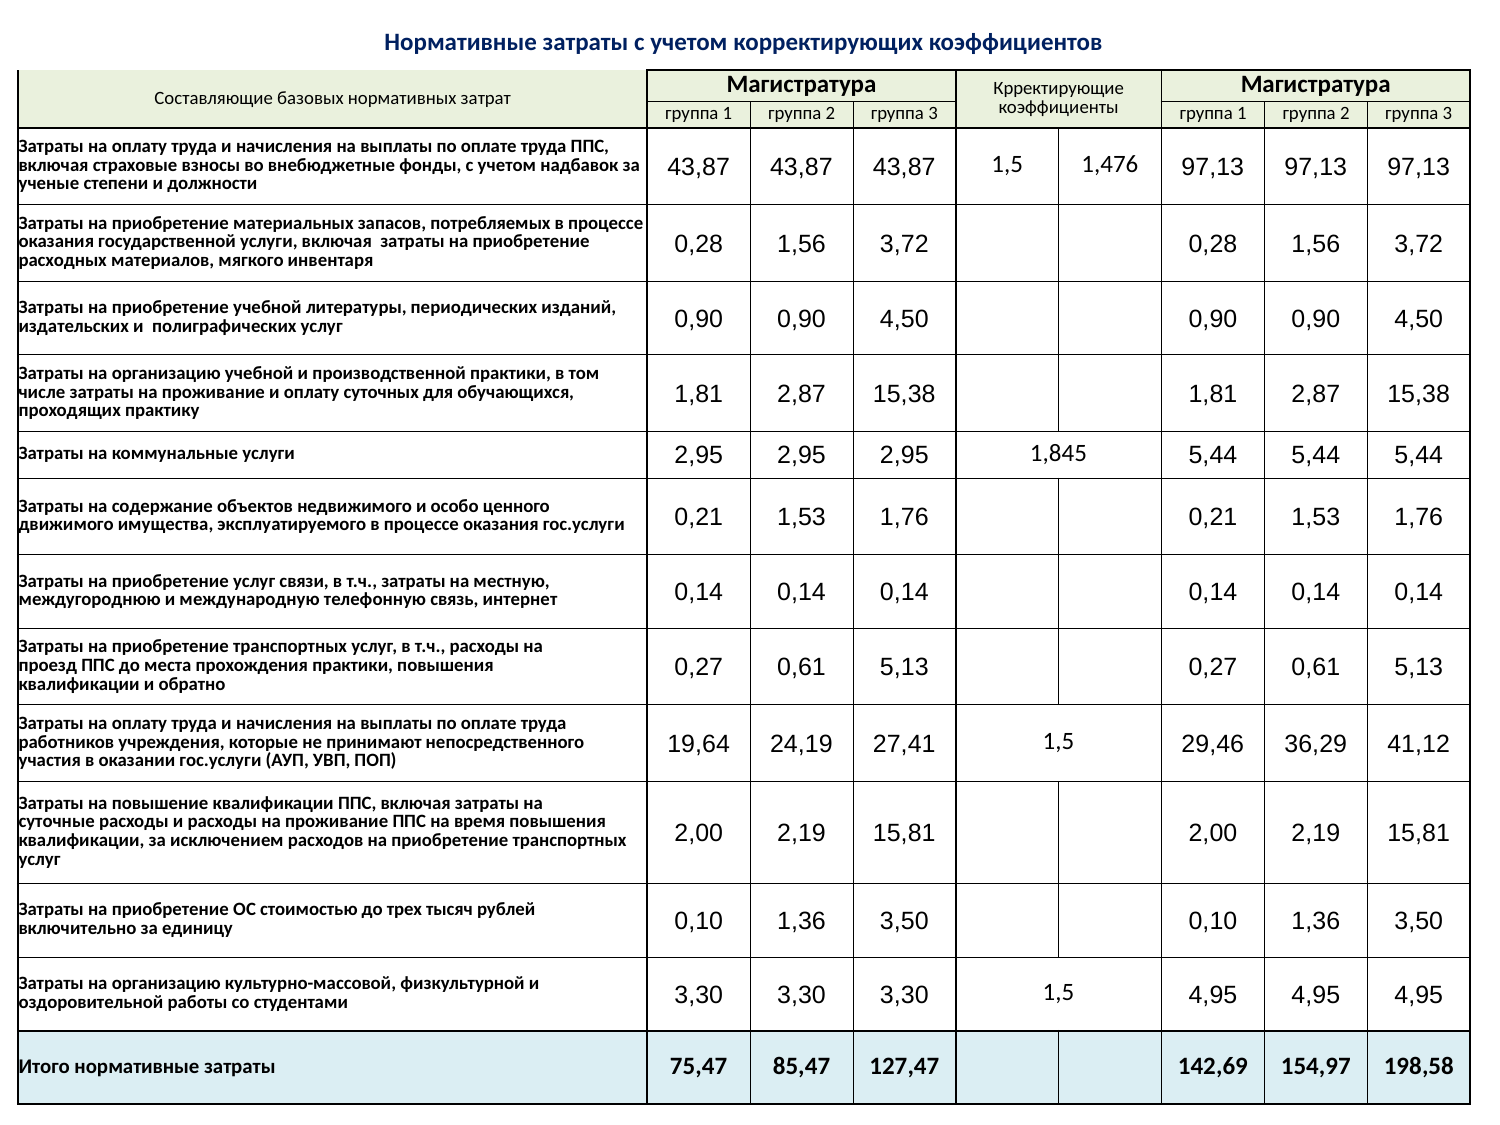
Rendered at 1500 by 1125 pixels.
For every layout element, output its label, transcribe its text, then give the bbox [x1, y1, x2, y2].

table_cell 5,44 [1265, 432, 1367, 478]
table_cell 127,47 [854, 1032, 955, 1103]
table_cell 1,476 [1059, 129, 1161, 204]
table_cell 29,46 [1162, 705, 1264, 781]
table_cell [1059, 205, 1161, 281]
table_cell группа 1 [1162, 102, 1264, 127]
table_cell 1,53 [751, 479, 853, 554]
table_cell 5,44 [1162, 432, 1264, 478]
table_cell Затраты на приобретение учебной литературы, периодических изданий, издательских и полиграфических услуг [19, 282, 646, 354]
table_cell [957, 479, 1058, 554]
table_cell Затраты на оплату труда и начисления на выплаты по оплате труда работников учреждения, которые не принимают непосредственного участия в оказании гос.услуги (АУП, УВП, ПОП) [19, 705, 646, 781]
table_cell 0,61 [1265, 629, 1367, 704]
table_cell 3,50 [854, 884, 955, 957]
table_cell Затраты на оплату труда и начисления на выплаты по оплате труда ППС, включая страховые взносы во внебюджетные фонды, с учетом надбавок за ученые степени и должности [19, 129, 646, 204]
table_cell 3,50 [1368, 884, 1469, 957]
table_cell Магистратура [648, 71, 955, 101]
table_cell 15,38 [854, 355, 955, 431]
table_cell группа 1 [648, 102, 750, 127]
table_cell 0,21 [648, 479, 750, 554]
table_cell 1,56 [751, 205, 853, 281]
table_header Нормативные затраты с учетом корректирующих коэффициентов [18, 17, 1470, 70]
table_cell 27,41 [854, 705, 955, 781]
table_cell 15,38 [1368, 355, 1469, 431]
table_cell 97,13 [1265, 129, 1367, 204]
table_cell группа 3 [1368, 102, 1469, 127]
table_cell 2,95 [648, 432, 750, 478]
table_cell 3,30 [854, 958, 955, 1030]
table_cell 1,56 [1265, 205, 1367, 281]
table_cell 4,50 [854, 282, 955, 354]
table_cell 0,90 [1265, 282, 1367, 354]
table_cell 142,69 [1162, 1032, 1264, 1103]
table_cell 198,58 [1368, 1032, 1469, 1103]
table_cell 1,36 [751, 884, 853, 957]
table_cell 0,21 [1162, 479, 1264, 554]
table_cell 1,81 [648, 355, 750, 431]
table_cell [957, 884, 1058, 957]
table_cell [1059, 1032, 1161, 1103]
table_cell 0,90 [1162, 282, 1264, 354]
table_cell 5,13 [854, 629, 955, 704]
table_cell 43,87 [648, 129, 750, 204]
table_cell группа 2 [751, 102, 853, 127]
table_cell 0,10 [648, 884, 750, 957]
table_cell 5,44 [1368, 432, 1469, 478]
table_cell [1059, 555, 1161, 628]
table_cell 2,87 [751, 355, 853, 431]
table_cell [1059, 355, 1161, 431]
table_cell 0,27 [1162, 629, 1264, 704]
table_cell 1,76 [854, 479, 955, 554]
table_cell [1059, 782, 1161, 883]
table_cell 19,64 [648, 705, 750, 781]
table_cell [957, 205, 1058, 281]
table_cell 2,00 [648, 782, 750, 883]
table_cell Затраты на приобретение материальных запасов, потребляемых в процессе оказания государственной услуги, включая затраты на приобретение расходных материалов, мягкого инвентаря [19, 205, 646, 281]
table_cell группа 2 [1265, 102, 1367, 127]
table_cell 0,61 [751, 629, 853, 704]
table_cell 4,95 [1162, 958, 1264, 1030]
table_cell [1059, 884, 1161, 957]
table_cell 1,5 [957, 958, 1161, 1030]
table_cell 43,87 [751, 129, 853, 204]
table_cell 2,95 [751, 432, 853, 478]
table_cell 43,87 [854, 129, 955, 204]
table_cell 0,28 [648, 205, 750, 281]
table_cell 1,845 [957, 432, 1161, 478]
table_cell [957, 355, 1058, 431]
table_cell Затраты на повышение квалификации ППС, включая затраты на суточные расходы и расходы на проживание ППС на время повышения квалификации, за исключением расходов на приобретение транспортных услуг [19, 782, 646, 883]
table_cell 3,72 [854, 205, 955, 281]
table_cell Составляющие базовых нормативных затрат [19, 70, 646, 127]
table_cell 1,5 [957, 129, 1058, 204]
table_cell 2,95 [854, 432, 955, 478]
table_cell 3,72 [1368, 205, 1469, 281]
table_cell [1059, 479, 1161, 554]
table_cell [957, 629, 1058, 704]
table_cell 0,14 [854, 555, 955, 628]
table_cell 0,90 [648, 282, 750, 354]
table_cell 24,19 [751, 705, 853, 781]
table_cell Затраты на приобретение ОС стоимостью до трех тысяч рублей включительно за единицу [19, 884, 646, 957]
table_cell 0,14 [648, 555, 750, 628]
table_cell 4,95 [1265, 958, 1367, 1030]
table_cell 5,13 [1368, 629, 1469, 704]
table_cell 15,81 [854, 782, 955, 883]
table_cell Затраты на организацию учебной и производственной практики, в том числе затраты на проживание и оплату суточных для обучающихся, проходящих практику [19, 355, 646, 431]
table_cell 75,47 [648, 1032, 750, 1103]
table_cell 85,47 [751, 1032, 853, 1103]
table_cell 0,14 [751, 555, 853, 628]
table_cell 1,5 [957, 705, 1161, 781]
table_cell 4,95 [1368, 958, 1469, 1030]
table_cell 97,13 [1162, 129, 1264, 204]
table_cell 36,29 [1265, 705, 1367, 781]
table_cell Затраты на приобретение услуг связи, в т.ч., затраты на местную, междугороднюю и международную телефонную связь, интернет [19, 555, 646, 628]
table_cell 4,50 [1368, 282, 1469, 354]
table_cell [1059, 629, 1161, 704]
table_cell [957, 782, 1058, 883]
table_cell Затраты на приобретение транспортных услуг, в т.ч., расходы на проезд ППС до места прохождения практики, повышения квалификации и обратно [19, 629, 646, 704]
table_cell 1,76 [1368, 479, 1469, 554]
table_cell группа 3 [854, 102, 955, 127]
table_cell 2,00 [1162, 782, 1264, 883]
table_cell Крректирующие коэффициенты [957, 71, 1161, 127]
table_cell 0,27 [648, 629, 750, 704]
table_cell 2,87 [1265, 355, 1367, 431]
table_cell 97,13 [1368, 129, 1469, 204]
table_cell 1,53 [1265, 479, 1367, 554]
table_cell [957, 282, 1058, 354]
table_cell Затраты на содержание объектов недвижимого и особо ценного движимого имущества, эксплуатируемого в процессе оказания гос.услуги [19, 479, 646, 554]
table_cell 0,14 [1368, 555, 1469, 628]
table_cell 1,81 [1162, 355, 1264, 431]
table_cell 1,36 [1265, 884, 1367, 957]
table_cell 15,81 [1368, 782, 1469, 883]
table_cell 3,30 [751, 958, 853, 1030]
table_cell Затраты на коммунальные услуги [19, 432, 646, 478]
table_cell 2,19 [751, 782, 853, 883]
table_cell 2,19 [1265, 782, 1367, 883]
table_cell 0,28 [1162, 205, 1264, 281]
table_cell 0,14 [1265, 555, 1367, 628]
table_cell [957, 1032, 1058, 1103]
table_cell 41,12 [1368, 705, 1469, 781]
table_cell [1059, 282, 1161, 354]
table_cell 3,30 [648, 958, 750, 1030]
table_cell [957, 555, 1058, 628]
table_cell 154,97 [1265, 1032, 1367, 1103]
table_cell 0,14 [1162, 555, 1264, 628]
table_cell 0,10 [1162, 884, 1264, 957]
table_cell Итого нормативные затраты [19, 1032, 646, 1103]
table_cell Магистратура [1162, 71, 1469, 101]
table_cell Затраты на организацию культурно-массовой, физкультурной и оздоровительной работы со студентами [19, 958, 646, 1030]
table_cell 0,90 [751, 282, 853, 354]
